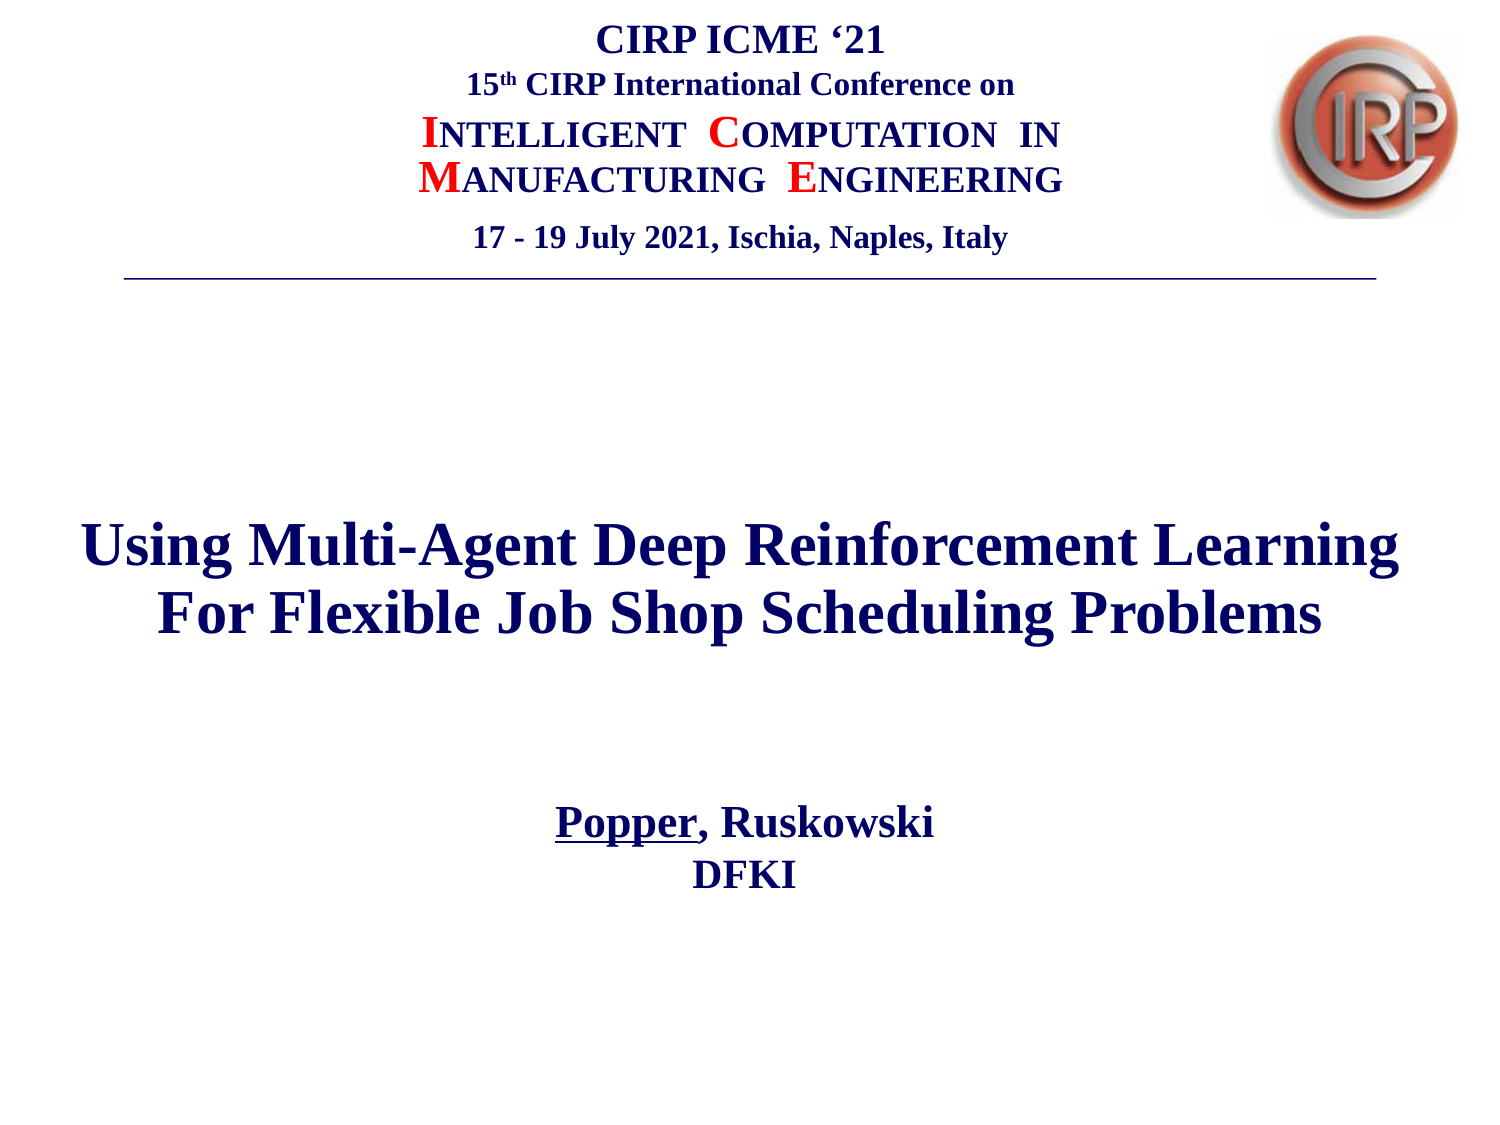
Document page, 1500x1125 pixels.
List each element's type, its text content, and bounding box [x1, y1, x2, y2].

text_box Using Multi-Agent Deep Reinforcement Learning For Flexible Job Shop Scheduling Problems [29, 408, 1453, 1084]
picture [1270, 34, 1460, 219]
text_box Popper, Ruskowski DFKI [200, 784, 1289, 905]
